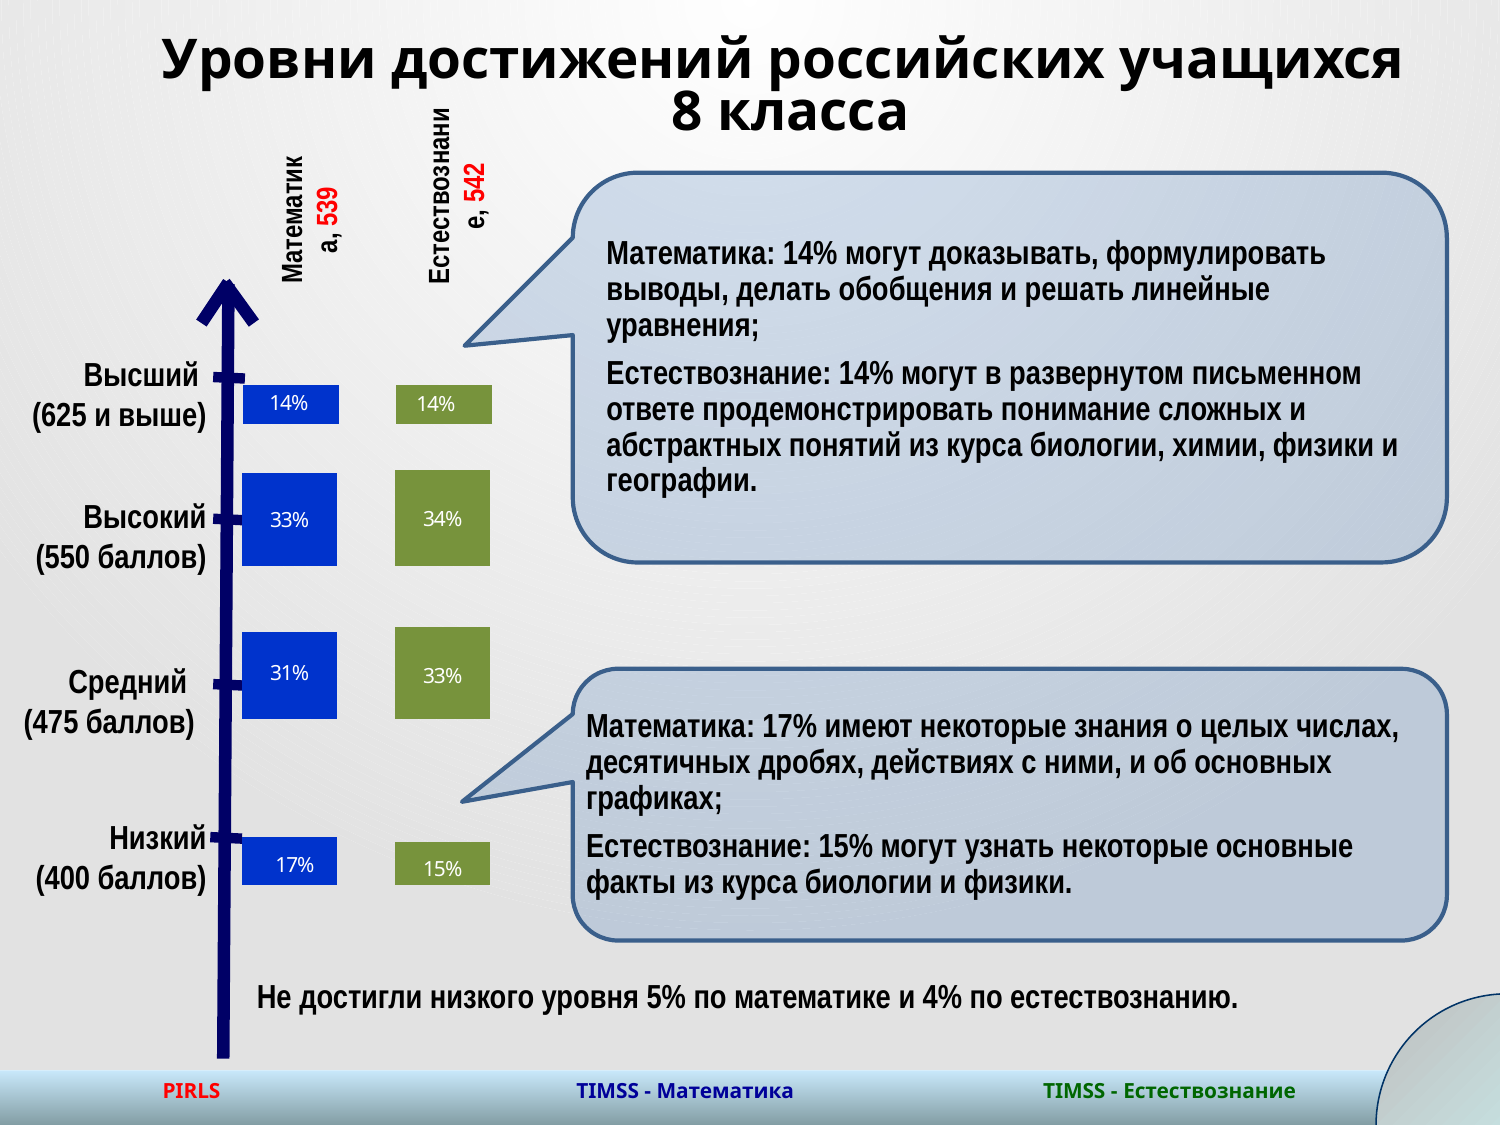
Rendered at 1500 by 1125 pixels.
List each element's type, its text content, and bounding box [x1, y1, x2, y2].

text_box Естествознание, 542 [412, 89, 514, 249]
chart [206, 251, 528, 918]
text_box Математика, 539 [265, 137, 367, 249]
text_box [201, 919, 255, 1059]
text_box Средний (475 баллов) [0, 660, 195, 741]
text_box Высший (625 и выше) [0, 353, 196, 434]
title Уровни достижений российских учащихся 8 класса [84, 28, 1483, 149]
text_box Математика: 17% имеют некоторые знания о целых числах, десятичных дробях, действиях с ними, и об основных графиках; Естествознание: 15% могут узнать некоторые основные факты из курса биологии и физики. [531, 666, 1450, 943]
text_box Математика: 14% могут доказывать, формулировать выводы, делать обобщения и решать линейные уравнения; Естествознание: 14% могут в развернутом письменном ответе продемонстрировать понимание сложных и абстрактных понятий из курса биологии, химии, физики и географии. [533, 170, 1450, 565]
text_box Низкий (400 баллов) [0, 815, 196, 896]
text_box Не достигли низкого уровня 5% по математике и 4% по естествознанию. [259, 967, 1500, 1023]
text_box Высокий (550 баллов) [0, 495, 196, 576]
